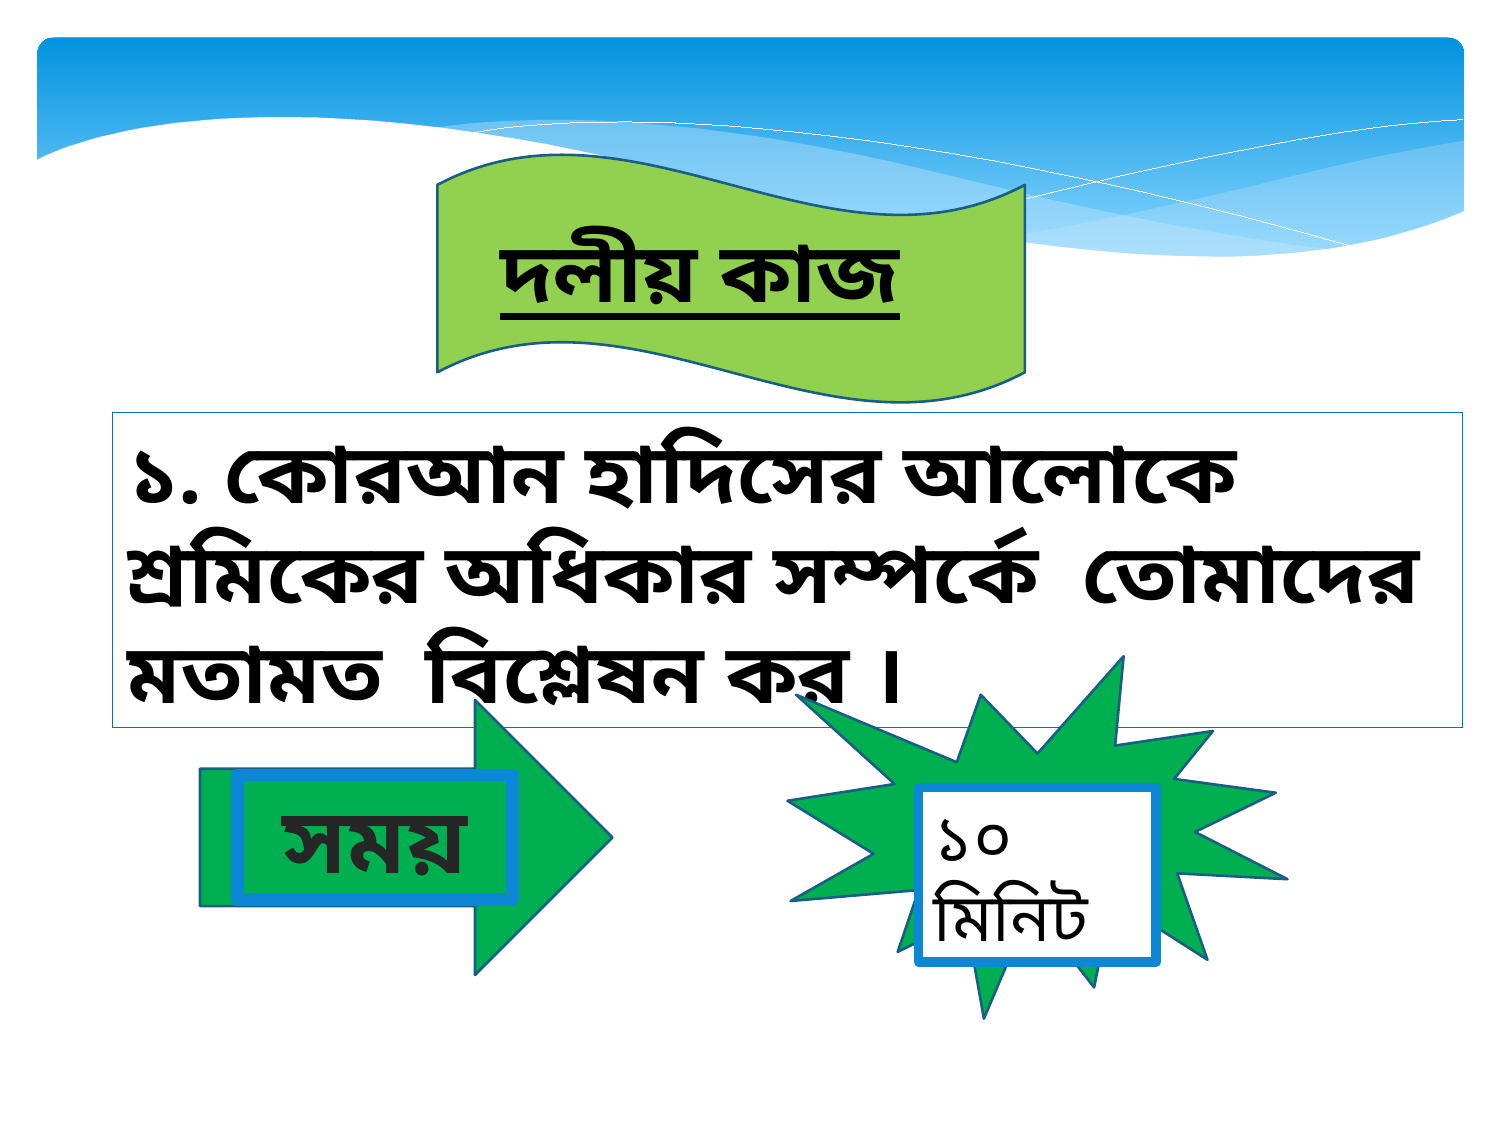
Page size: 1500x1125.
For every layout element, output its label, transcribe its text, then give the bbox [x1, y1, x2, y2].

text_box [1073, 963, 1101, 989]
text_box [972, 963, 1009, 1020]
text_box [199, 699, 613, 976]
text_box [299, 153, 1101, 404]
text_box ১০ মিনিট [918, 787, 1157, 963]
text_box ১. কোরআন হাদিসের আলোকে শ্রমিকের অধিকার সম্পর্কে তোমাদের মতামত বিশ্লেষন কর । [112, 412, 1463, 728]
text_box [786, 655, 1289, 961]
